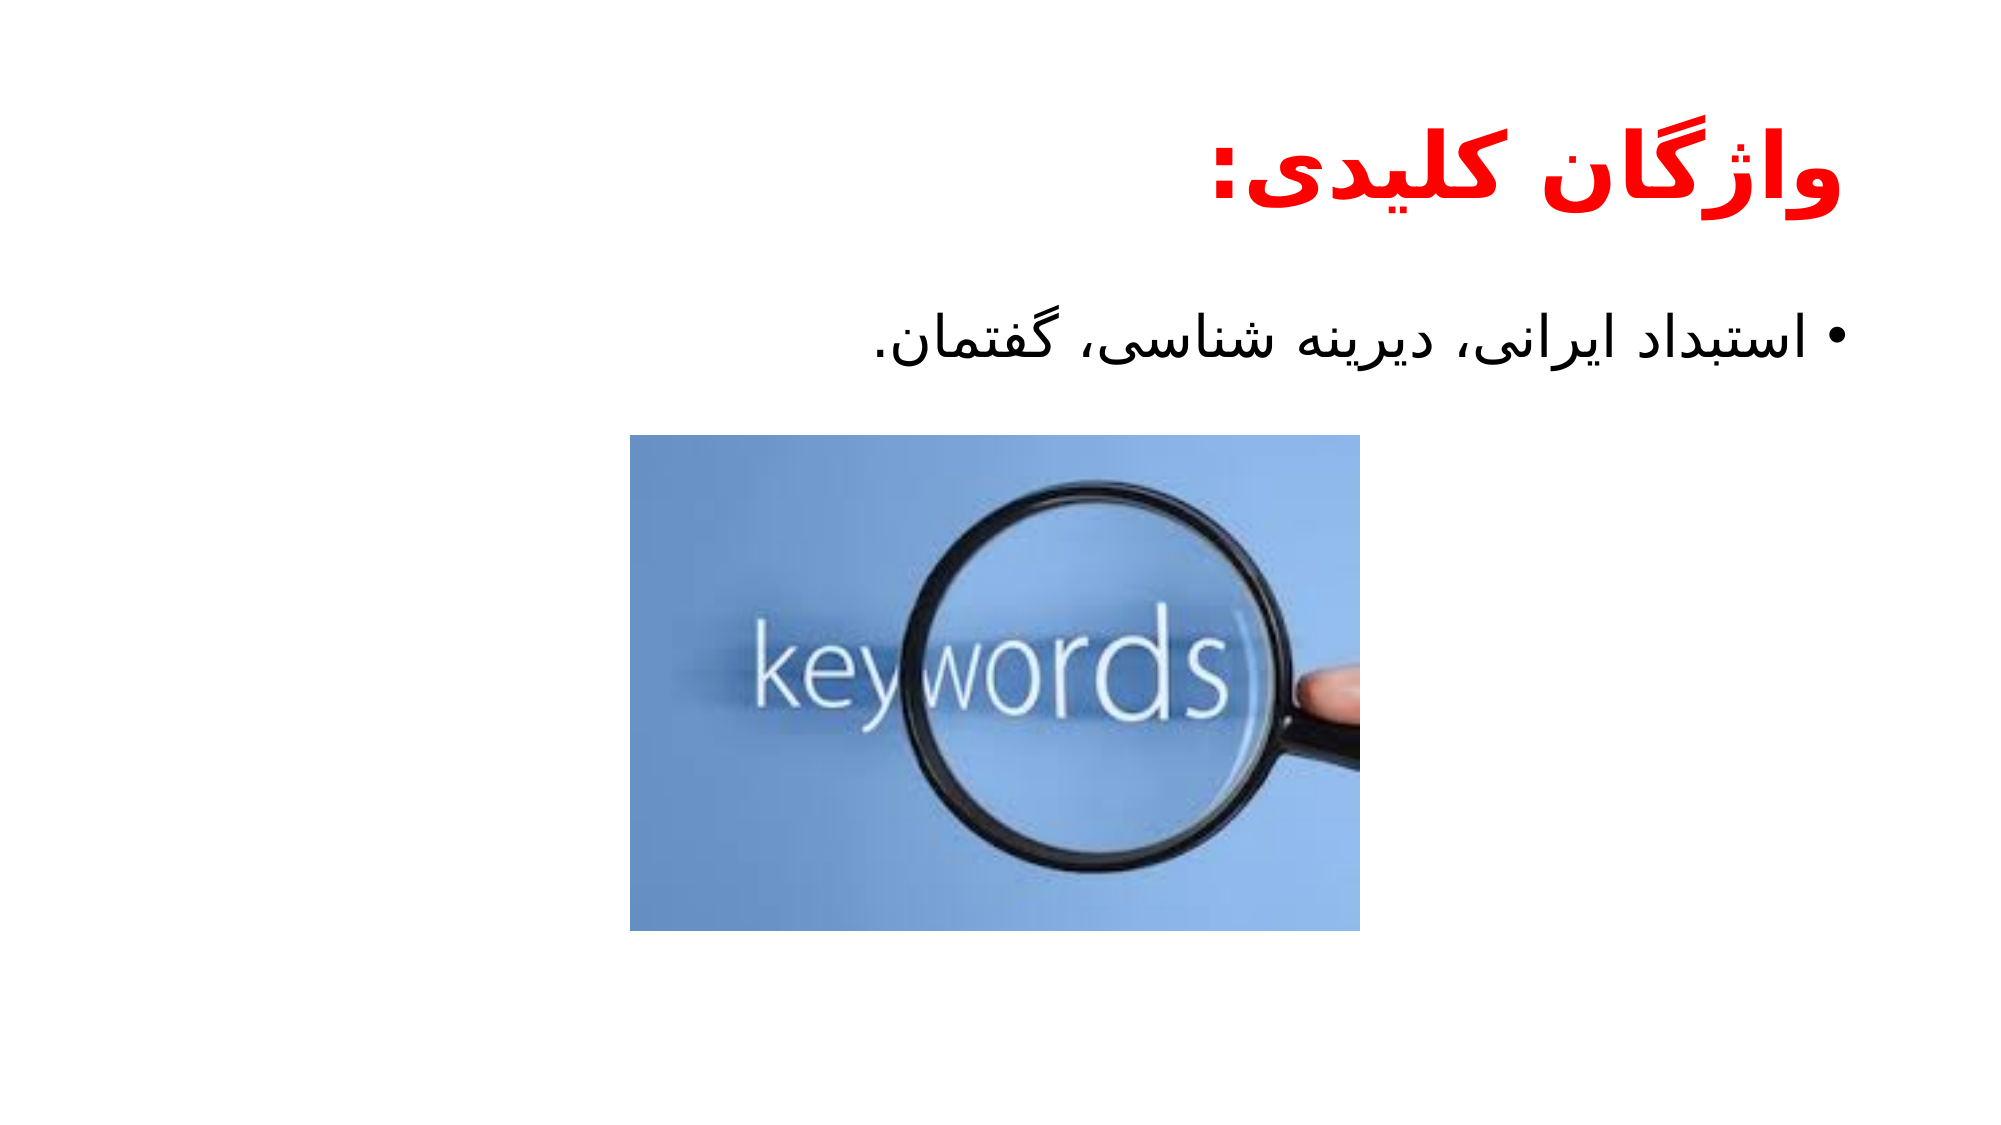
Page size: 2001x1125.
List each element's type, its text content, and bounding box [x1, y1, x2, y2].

picture [630, 435, 1360, 931]
list استبداد ایرانی، دیرینه شناسی، گفتمان. [137, 299, 1863, 1014]
title واژگان کلیدی: [137, 59, 1863, 278]
